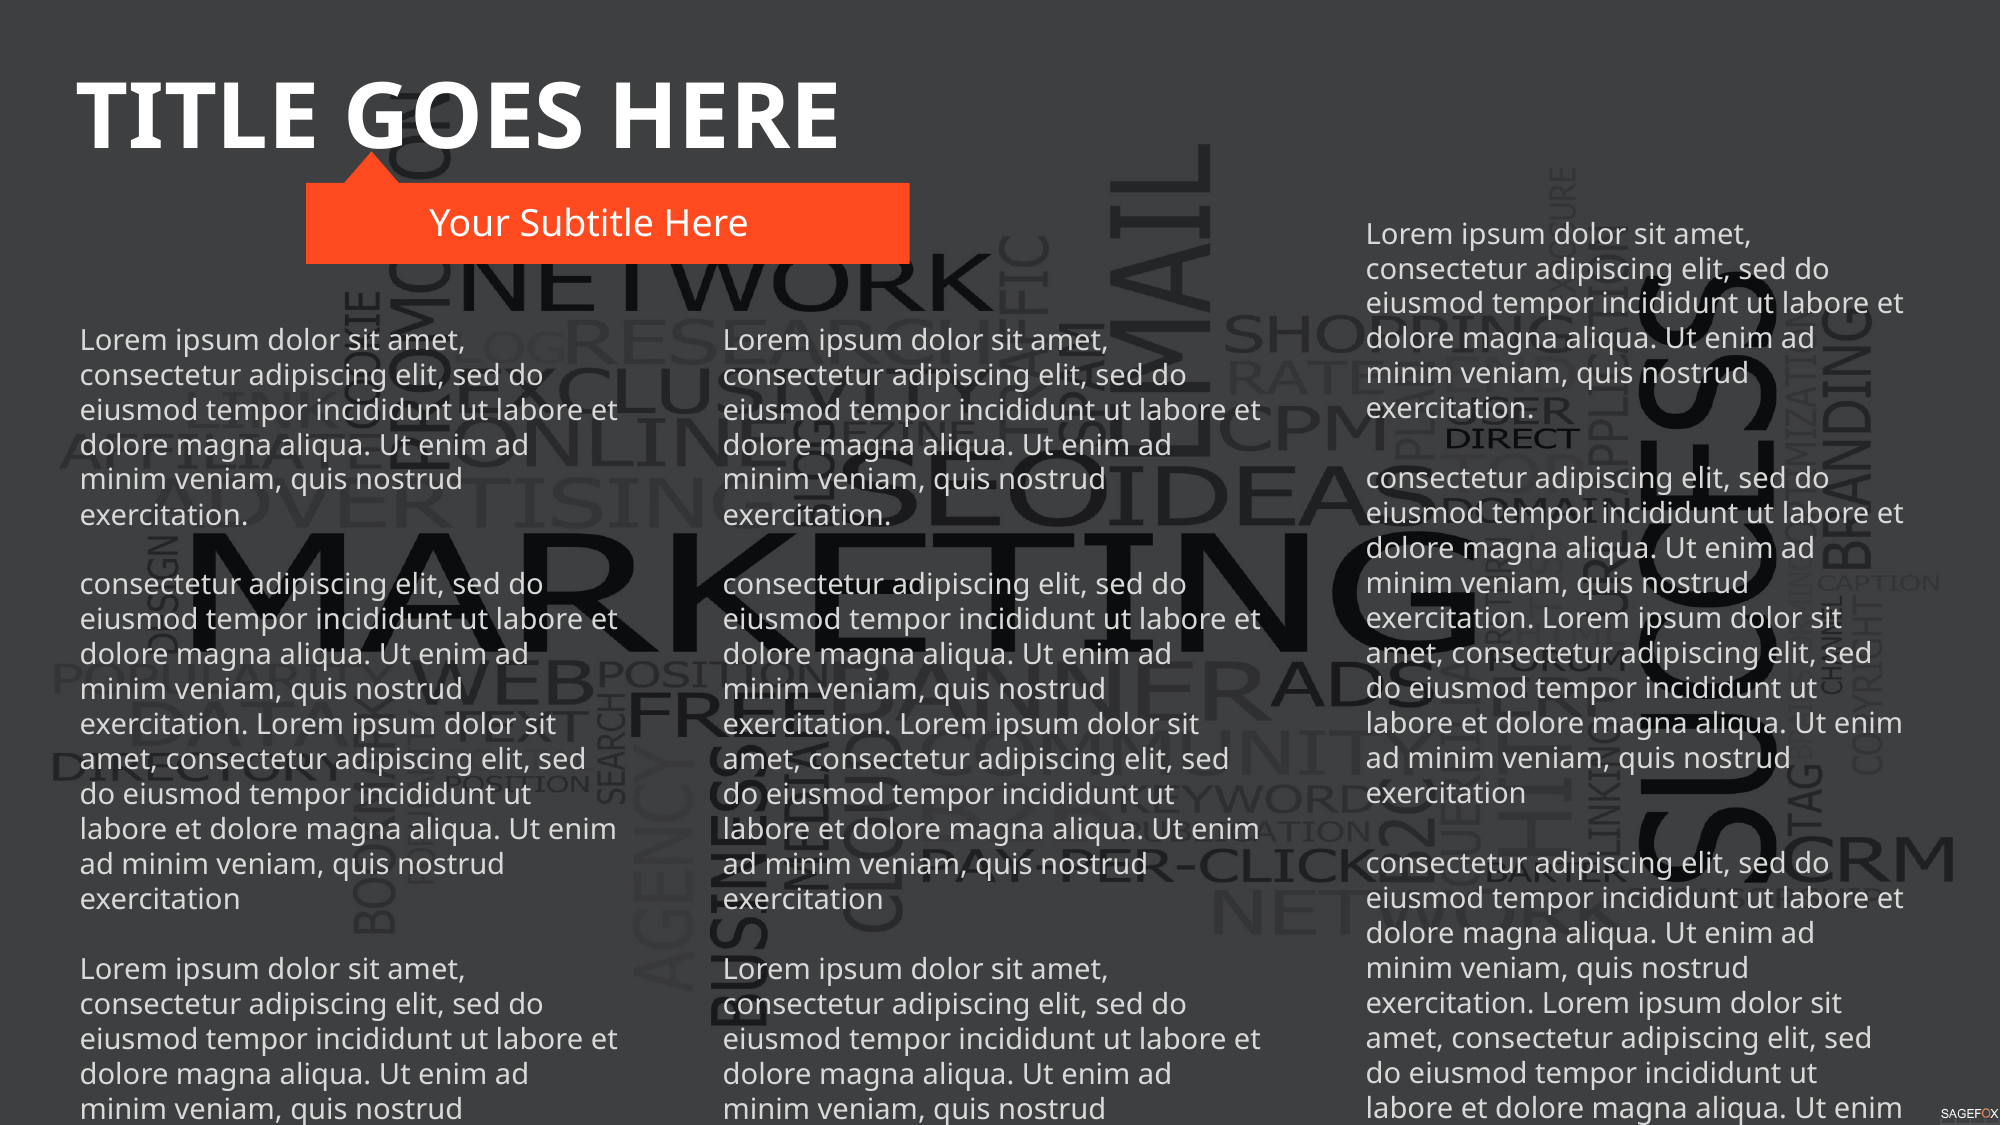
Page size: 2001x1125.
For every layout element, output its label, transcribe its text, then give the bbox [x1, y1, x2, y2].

text_box Lorem ipsum dolor sit amet, consectetur adipiscing elit, sed do eiusmod tempor incididunt ut labore et dolore magna aliqua. Ut enim ad minim veniam, quis nostrud exercitation. consectetur adipiscing elit, sed do eiusmod tempor incididunt ut labore et dolore magna aliqua. Ut enim ad minim veniam, quis nostrud exercitation. Lorem ipsum dolor sit amet, consectetur adipiscing elit, sed do eiusmod tempor incididunt ut labore et dolore magna aliqua. Ut enim ad minim veniam, quis nostrud exercitation Lorem ipsum dolor sit amet, consectetur adipiscing elit, sed do eiusmod tempor incididunt ut labore et dolore magna aliqua. Ut enim ad minim veniam, quis nostrud exercitation [707, 313, 1278, 1125]
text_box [306, 151, 910, 264]
text_box Lorem ipsum dolor sit amet, consectetur adipiscing elit, sed do eiusmod tempor incididunt ut labore et dolore magna aliqua. Ut enim ad minim veniam, quis nostrud exercitation. consectetur adipiscing elit, sed do eiusmod tempor incididunt ut labore et dolore magna aliqua. Ut enim ad minim veniam, quis nostrud exercitation. Lorem ipsum dolor sit amet, consectetur adipiscing elit, sed do eiusmod tempor incididunt ut labore et dolore magna aliqua. Ut enim ad minim veniam, quis nostrud exercitation consectetur adipiscing elit, sed do eiusmod tempor incididunt ut labore et dolore magna aliqua. Ut enim ad minim veniam, quis nostrud exercitation. Lorem ipsum dolor sit amet, consectetur adipiscing elit, sed do eiusmod tempor incididunt ut labore et dolore magna aliqua. Ut enim ad minim veniam, quis nostrud exercitation [1350, 207, 1921, 1125]
picture [1940, 0, 2001, 1125]
text_box Lorem ipsum dolor sit amet, consectetur adipiscing elit, sed do eiusmod tempor incididunt ut labore et dolore magna aliqua. Ut enim ad minim veniam, quis nostrud exercitation. consectetur adipiscing elit, sed do eiusmod tempor incididunt ut labore et dolore magna aliqua. Ut enim ad minim veniam, quis nostrud exercitation. Lorem ipsum dolor sit amet, consectetur adipiscing elit, sed do eiusmod tempor incididunt ut labore et dolore magna aliqua. Ut enim ad minim veniam, quis nostrud exercitation Lorem ipsum dolor sit amet, consectetur adipiscing elit, sed do eiusmod tempor incididunt ut labore et dolore magna aliqua. Ut enim ad minim veniam, quis nostrud exercitation. [64, 313, 635, 1125]
text_box TITLE GOES HERE [60, 49, 965, 175]
